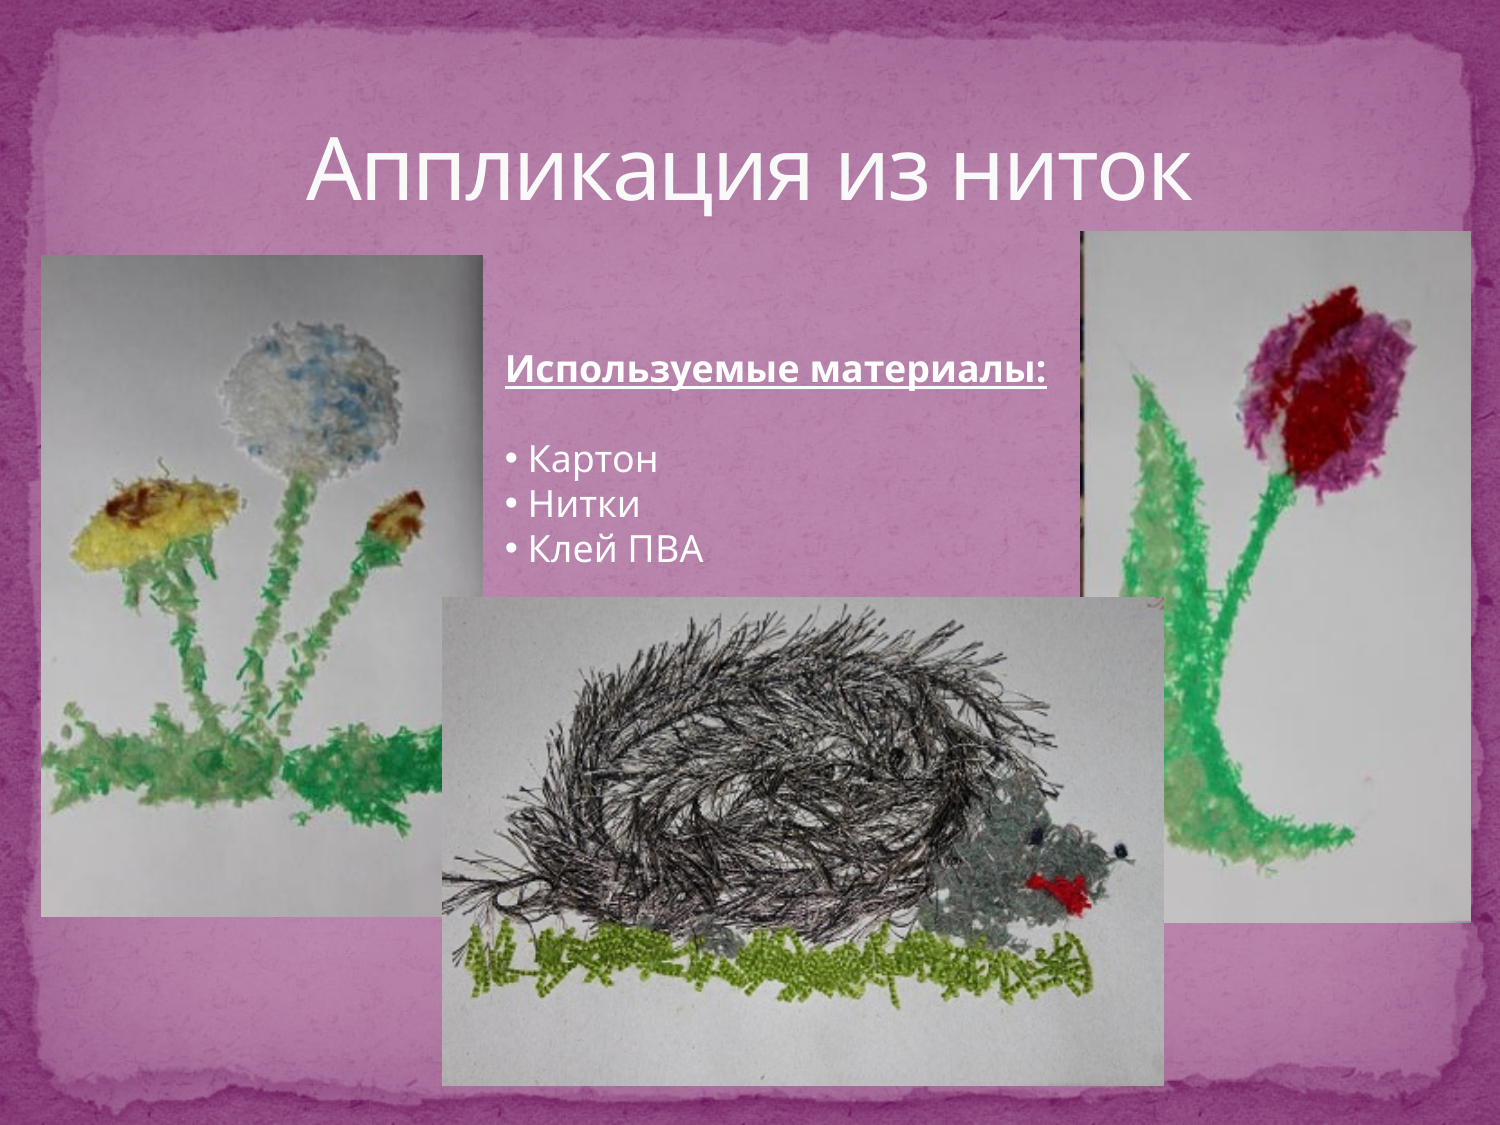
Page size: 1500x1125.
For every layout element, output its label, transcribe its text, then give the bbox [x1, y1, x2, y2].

picture [41, 231, 1471, 1086]
text_box Используемые материалы: Картон Нитки Клей ПВА [490, 338, 1073, 578]
title Аппликация из ниток [74, 24, 1425, 225]
